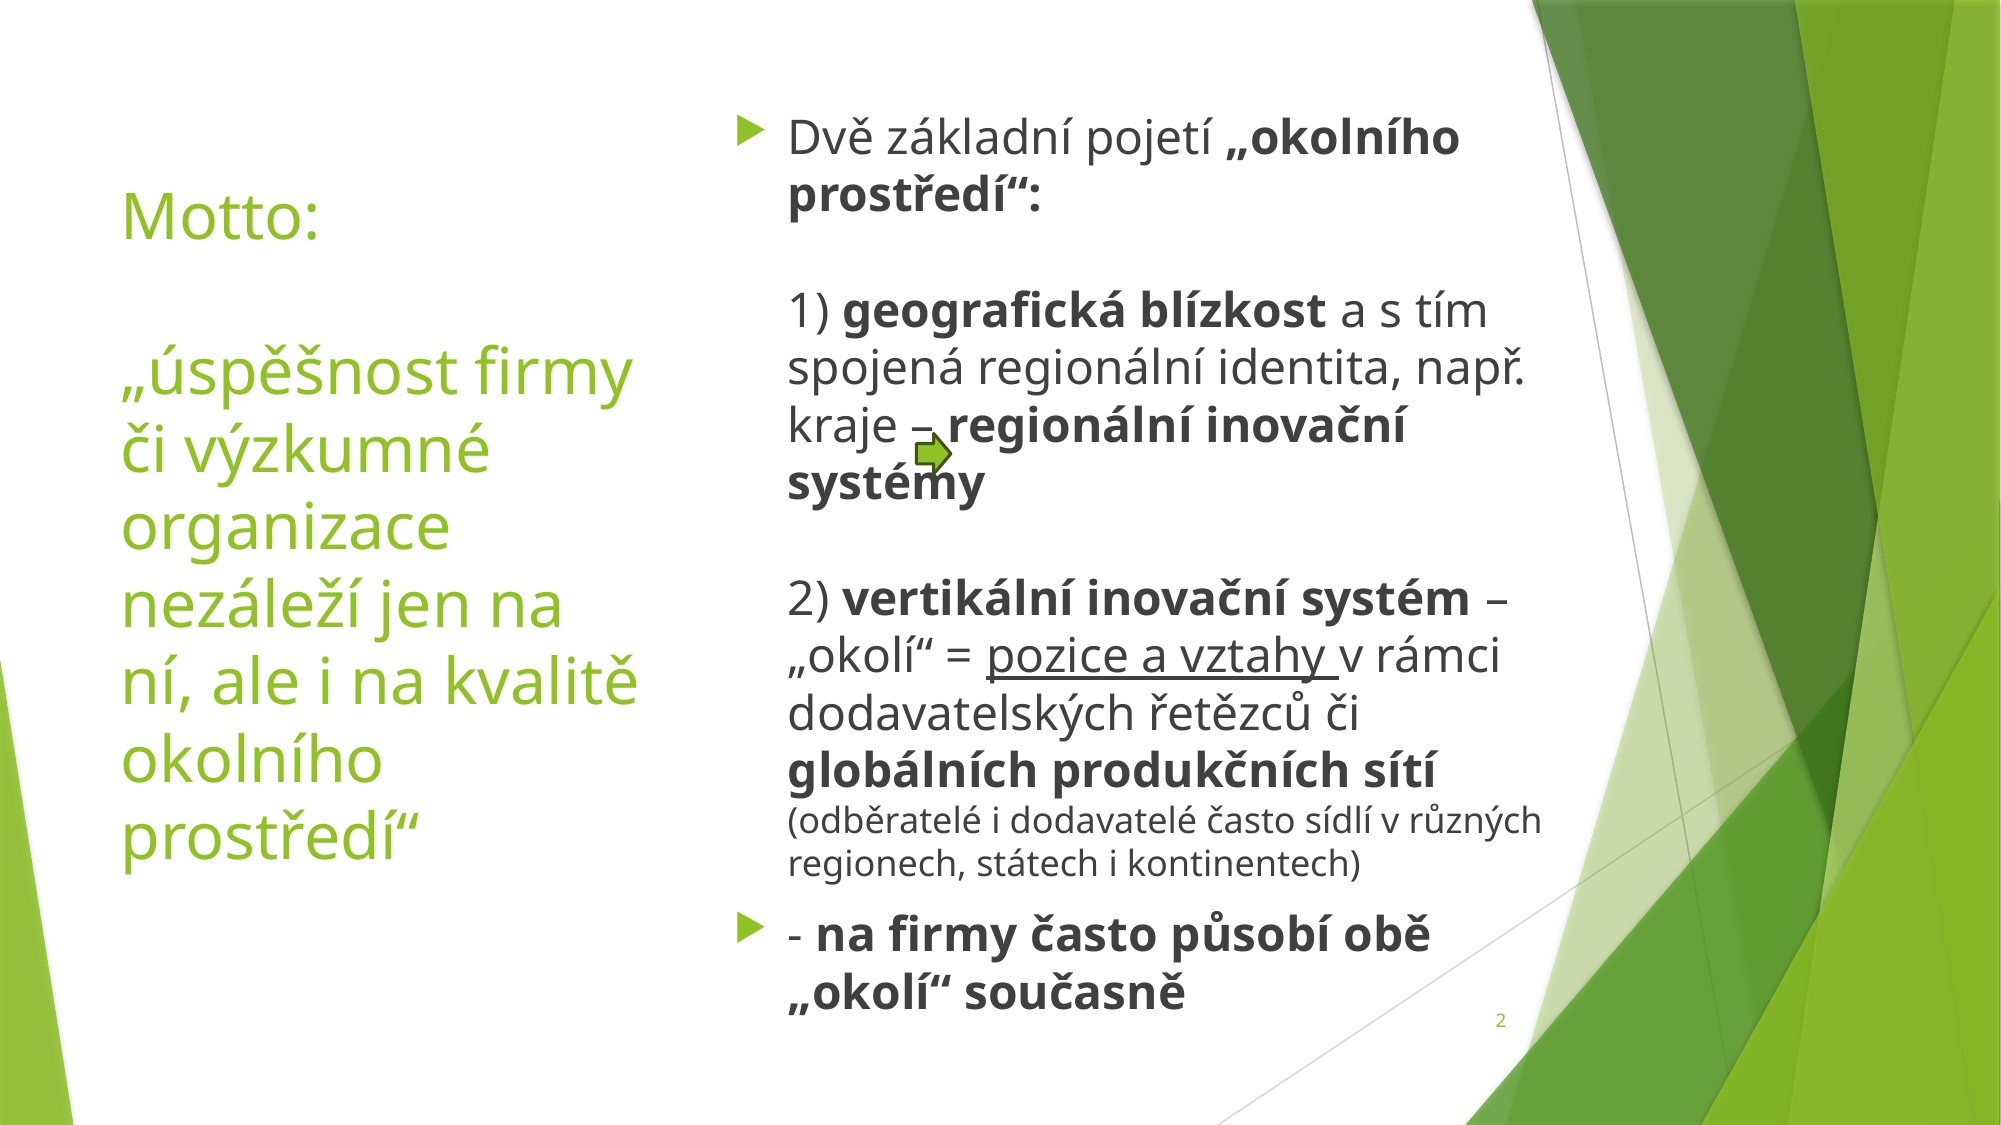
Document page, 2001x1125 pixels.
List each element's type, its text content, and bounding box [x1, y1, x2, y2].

slide_number 2 [1409, 991, 1522, 1051]
text_box [914, 431, 953, 476]
title Motto: „úspěšnost firmy či výzkumné organizace nezáleží jen na ní, ale i na kvalitě okolního prostředí“ [105, 133, 658, 991]
list Dvě základní pojetí „okolního prostředí“: 1) geografická blízkost a s tím spojená regionální identita, např. kraje – regionální inovační systémy 2) vertikální inovační systém – „okolí“ = pozice a vztahy v rámci dodavatelských řetězců či globálních produkčních sítí (odběratelé i dodavatelé často sídlí v různých regionech, státech i kontinentech) - na firmy často působí obě „okolí“ současně [718, 94, 1621, 1031]
